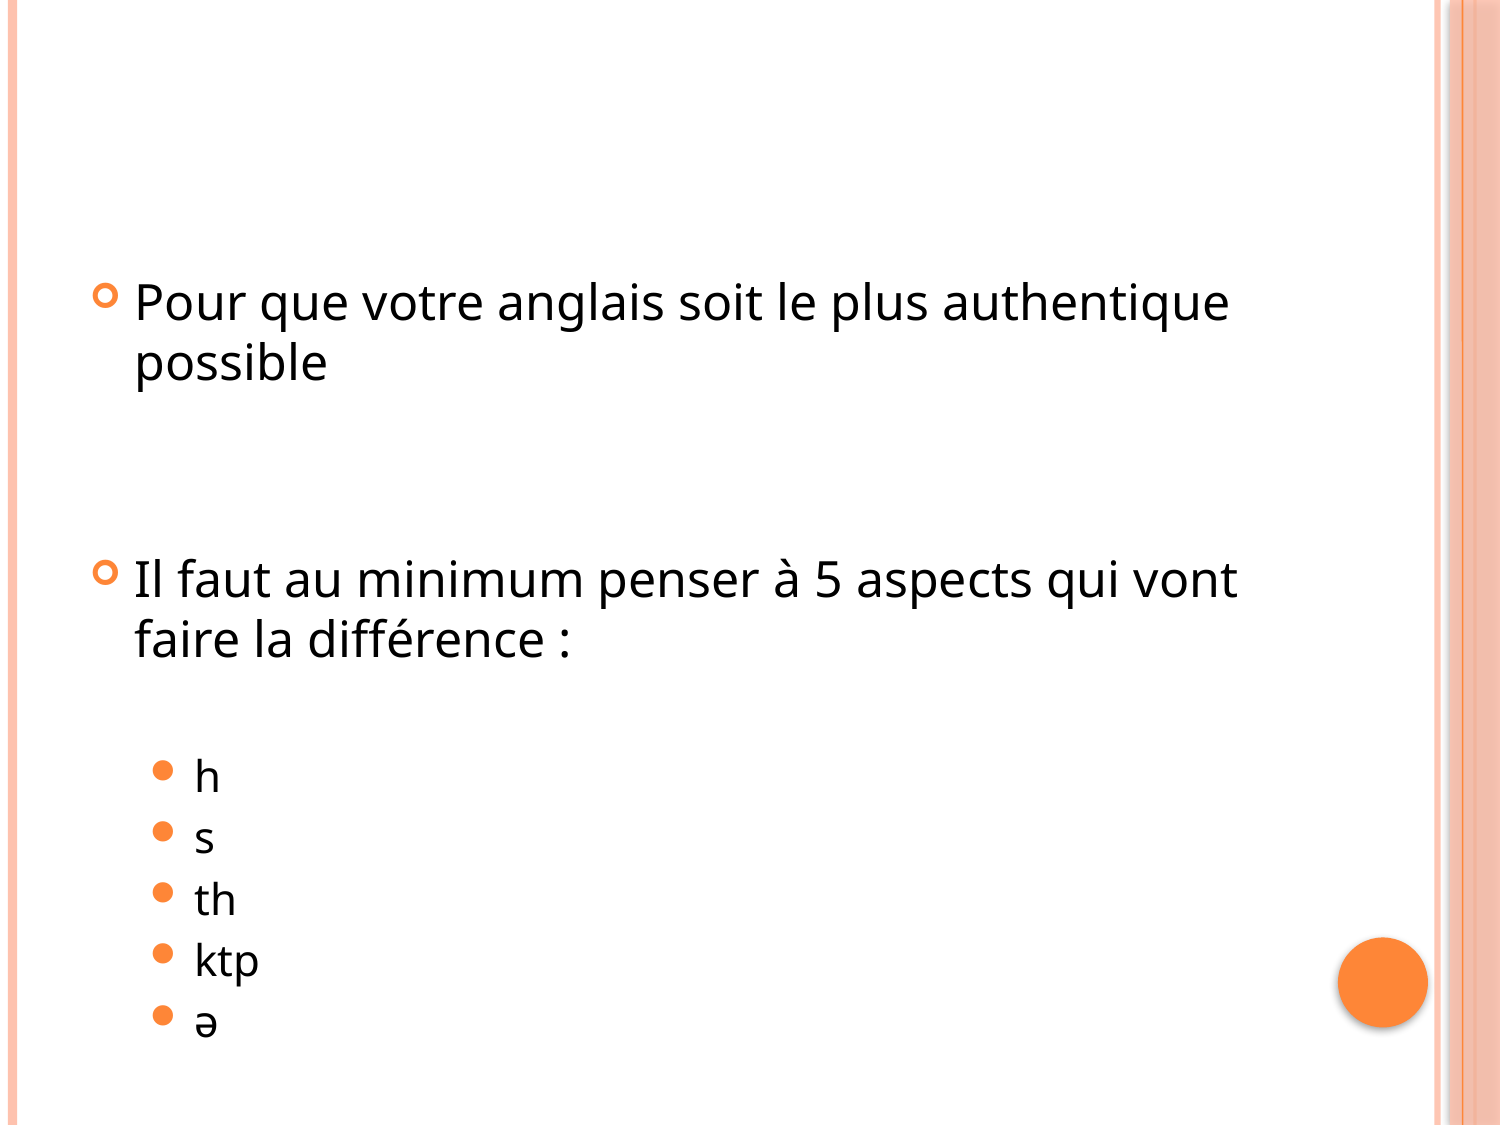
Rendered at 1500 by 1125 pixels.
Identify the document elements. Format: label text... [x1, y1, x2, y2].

list Pour que votre anglais soit le plus authentique possible Il faut au minimum penser à 5 aspects qui vont faire la différence : h s th ktp ə [75, 262, 1300, 1062]
